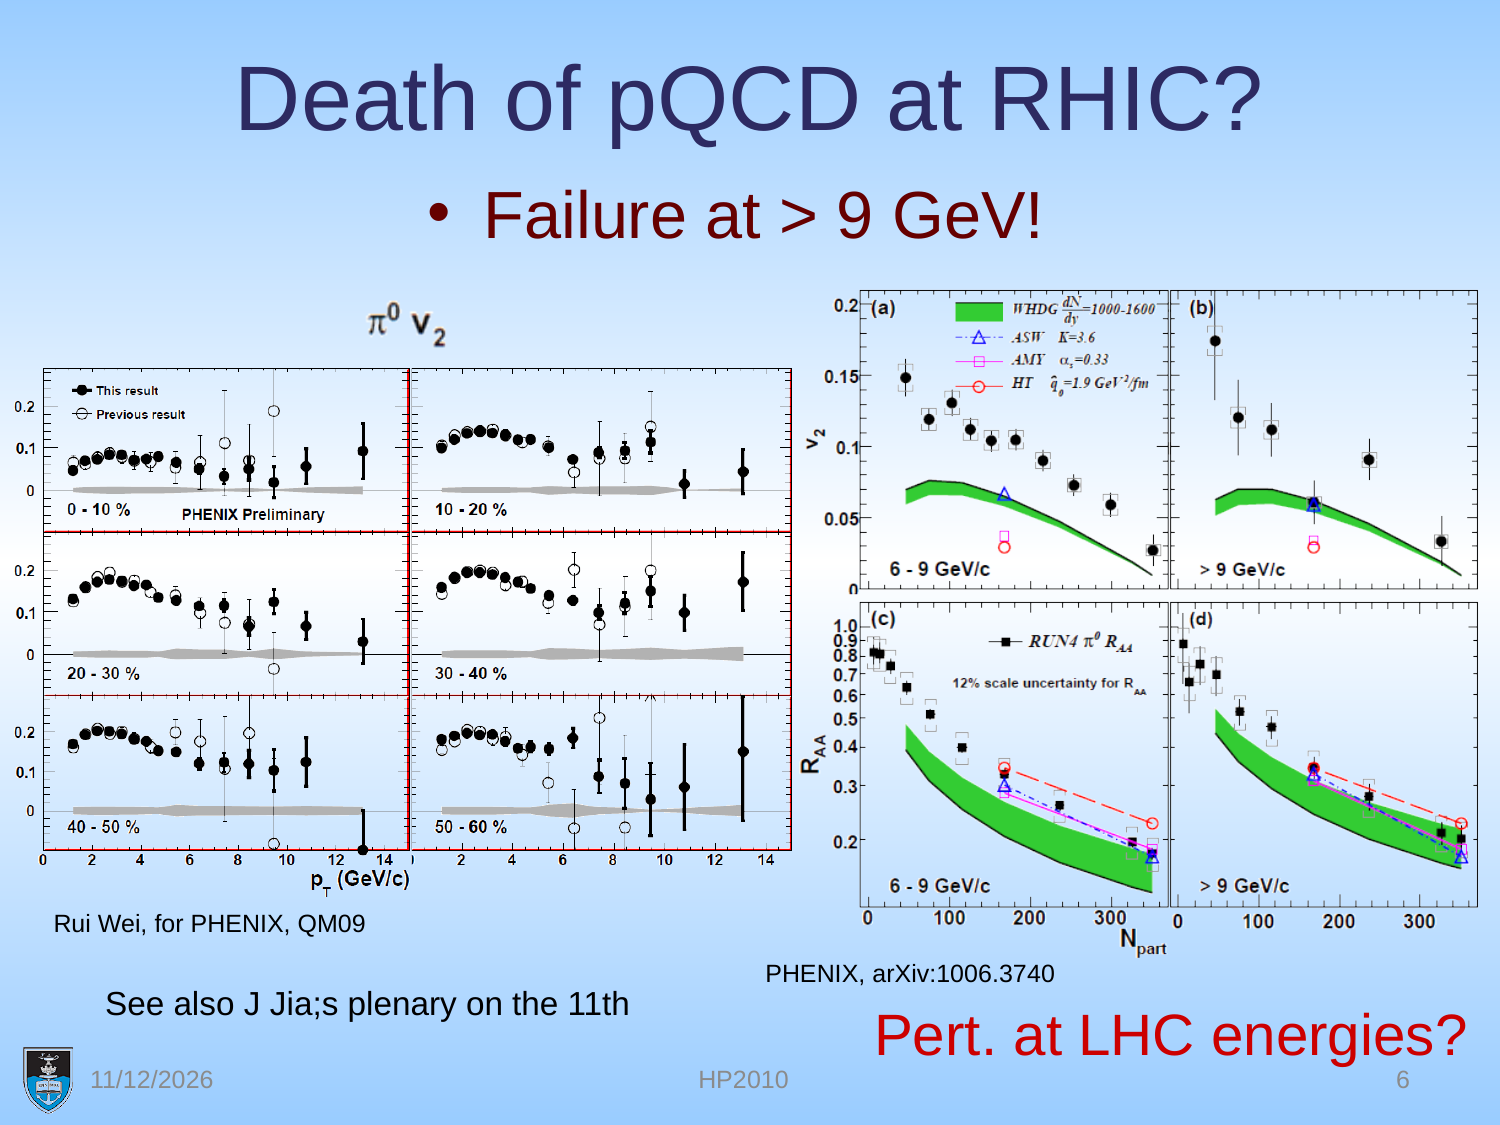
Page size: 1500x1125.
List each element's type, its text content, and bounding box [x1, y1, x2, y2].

picture [23, 1047, 73, 1114]
slide_number 6 [1074, 1075, 1425, 1109]
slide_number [75, 1048, 425, 1109]
text_box Rui Wei, for PHENIX, QM09 [38, 909, 382, 945]
title Death of pQCD at RHIC? [0, 0, 1500, 188]
list Failure at > 9 GeV! [412, 164, 1075, 360]
text_box See also J Jia;s plenary on the 11th [90, 974, 646, 1030]
footer HP2010 [487, 1048, 1000, 1109]
picture [0, 274, 1488, 963]
text_box PHENIX, arXiv:1006.3740 [750, 950, 1071, 995]
text_box Pert. at LHC energies? [859, 989, 1483, 1075]
picture [349, 299, 467, 355]
